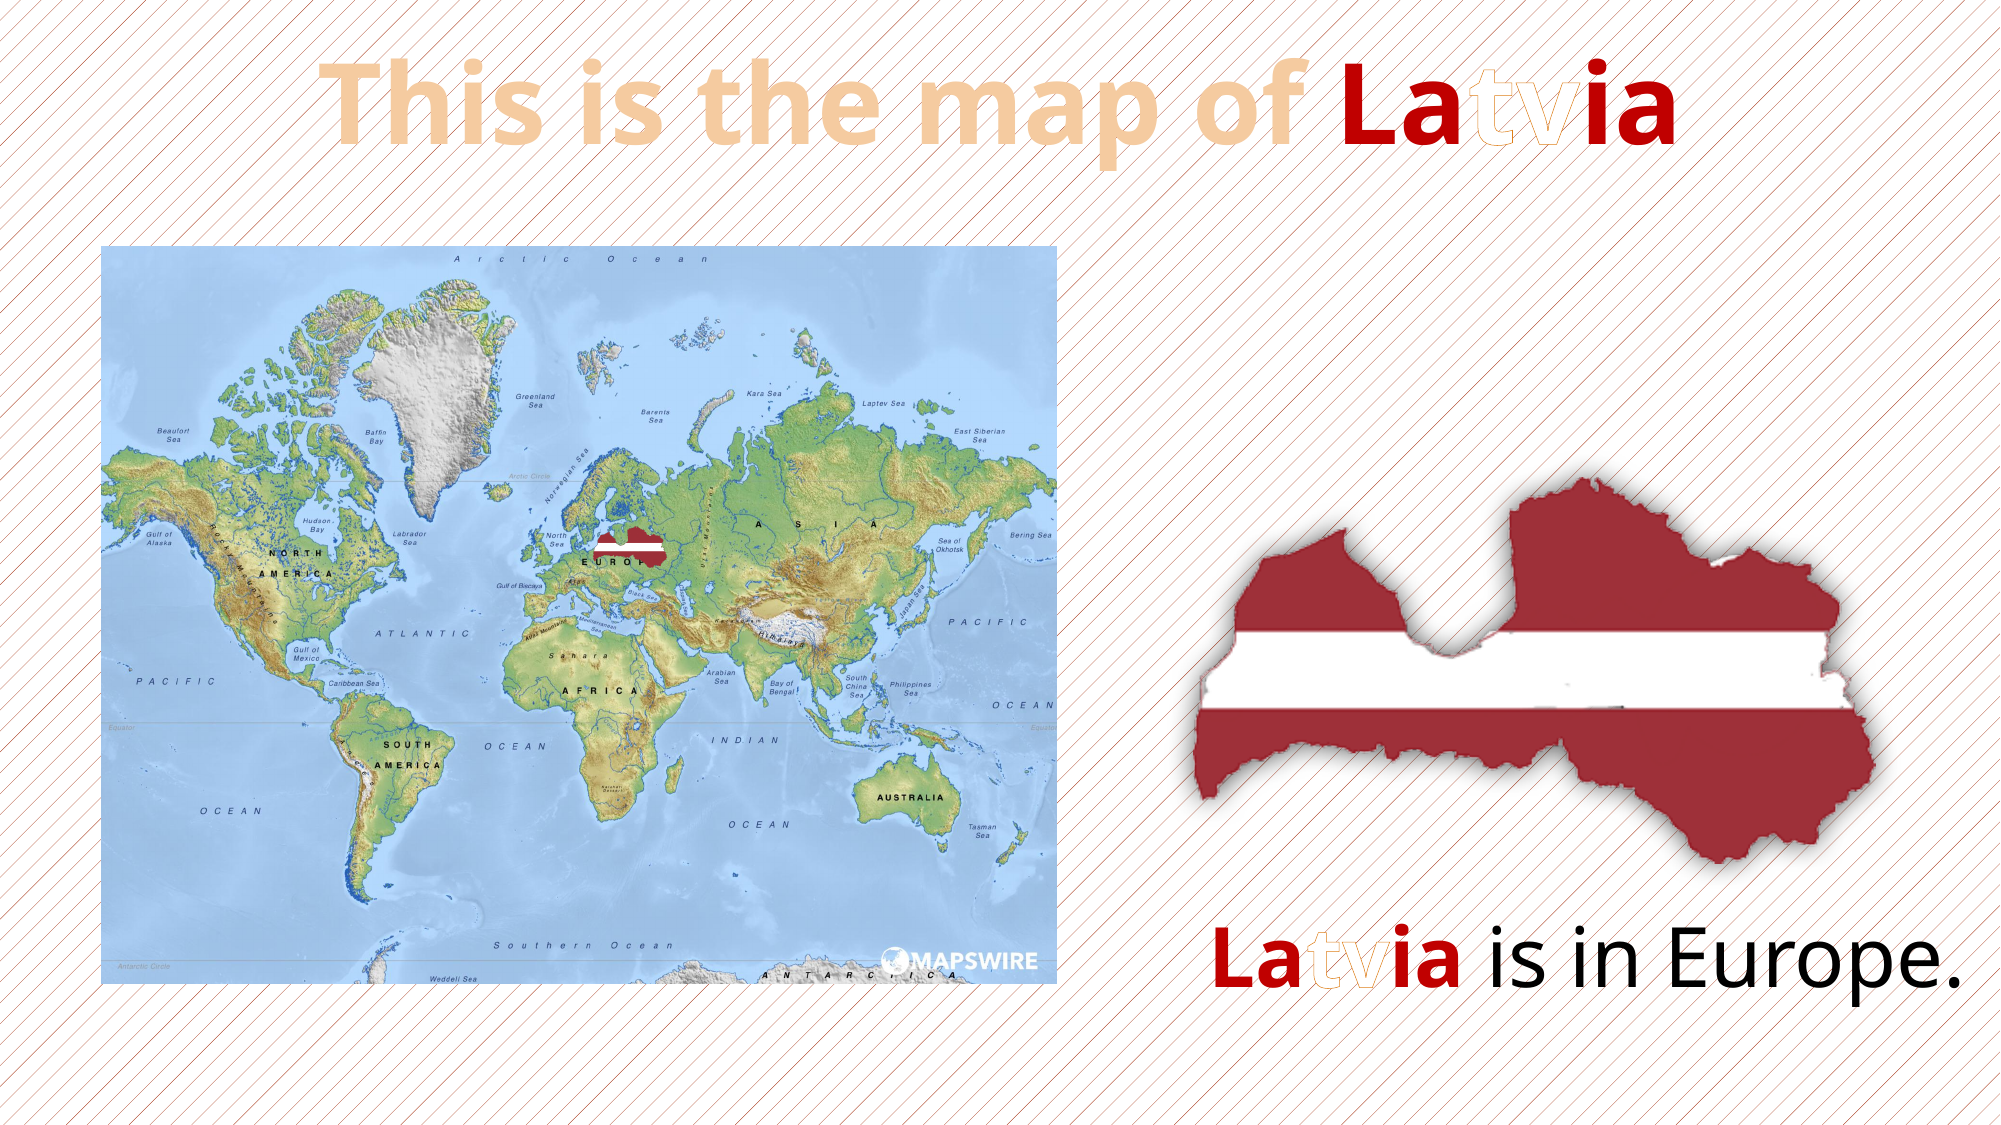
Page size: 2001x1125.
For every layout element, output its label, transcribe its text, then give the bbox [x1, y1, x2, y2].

text_box This is the map of Latvia [124, 24, 1876, 175]
picture [100, 246, 1057, 984]
picture [1193, 477, 1876, 864]
text_box Latvia is in Europe. [1193, 896, 2000, 1012]
